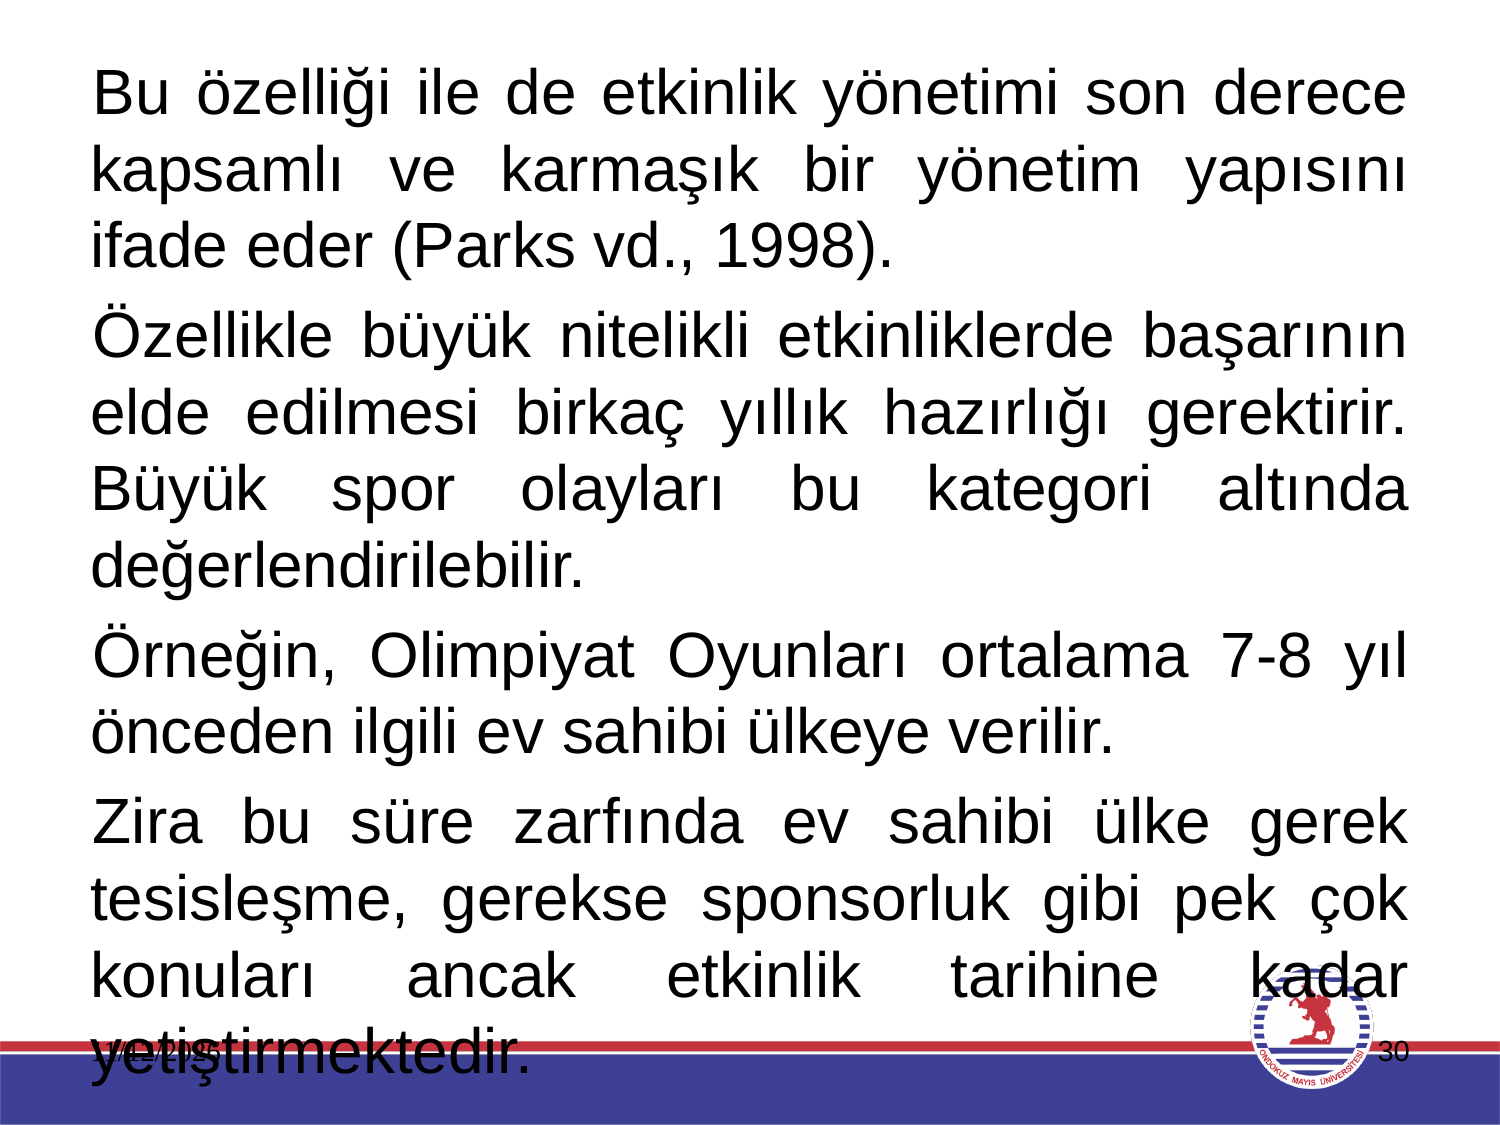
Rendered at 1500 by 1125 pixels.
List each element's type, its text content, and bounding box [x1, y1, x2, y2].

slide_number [75, 1024, 425, 1103]
picture [0, 965, 1500, 1125]
list Bu özelliği ile de etkinlik yönetimi son derece kapsamlı ve karmaşık bir yönetim yapısını ifade eder (Parks vd., 1998). Özellikle büyük nitelikli etkinliklerde başarının elde edilmesi birkaç yıllık hazırlığı gerektirir. Büyük spor olayları bu kategori altında değerlendirilebilir. Örneğin, Olimpiyat Oyunları ortalama 7-8 yıl önceden ilgili ev sahibi ülkeye verilir. Zira bu süre zarfında ev sahibi ülke gerek tesisleşme, gerekse sponsorluk gibi pek çok konuları ancak etkinlik tarihine kadar yetiştirmektedir. [75, 42, 1425, 1102]
slide_number 30 [1074, 1024, 1425, 1103]
